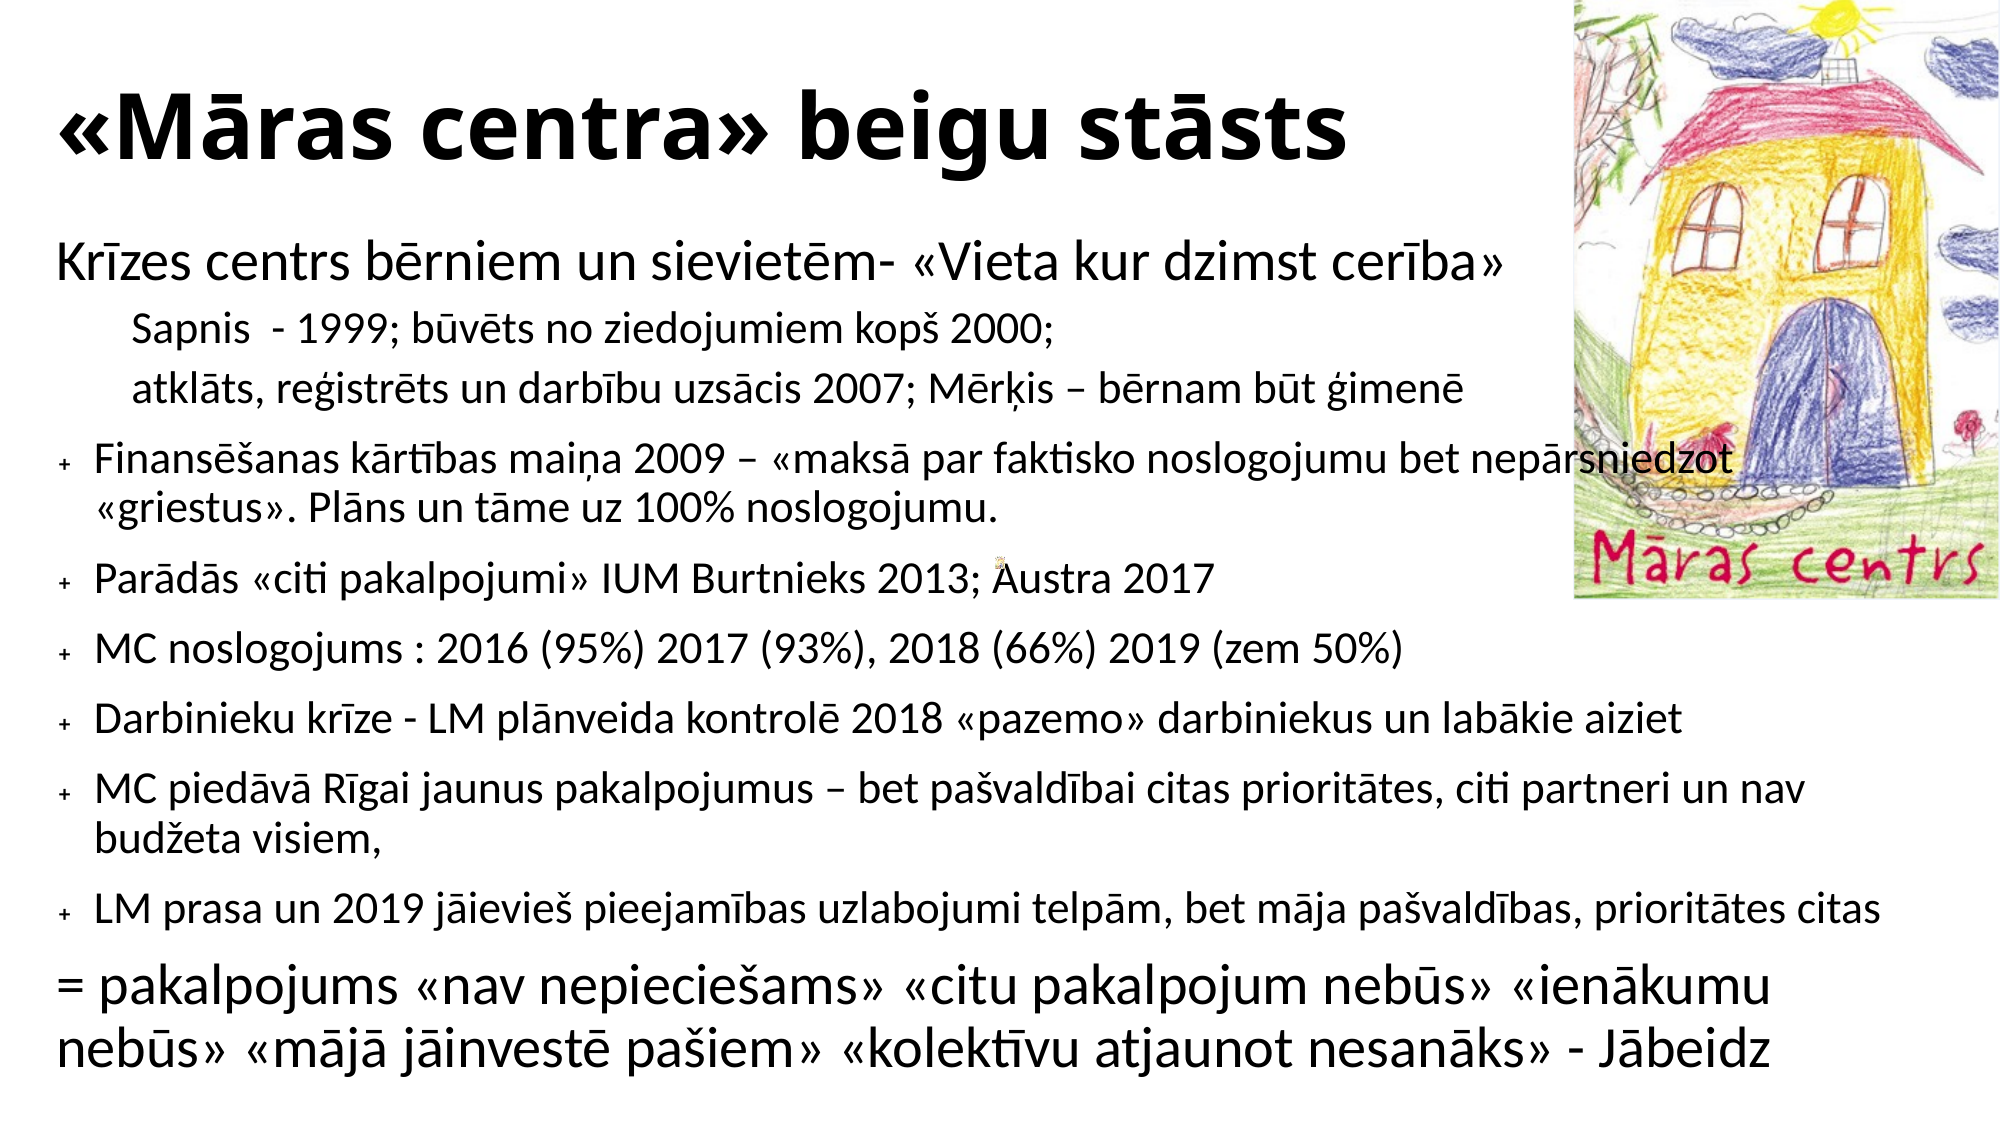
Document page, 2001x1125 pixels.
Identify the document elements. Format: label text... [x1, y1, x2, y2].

list Krīzes centrs bērniem un sievietēm- «Vieta kur dzimst cerība» Sapnis - 1999; būvēts no ziedojumiem kopš 2000; atklāts, reģistrēts un darbību uzsācis 2007; Mērķis – bērnam būt ģimenē Finansēšanas kārtības maiņa 2009 – «maksā par faktisko noslogojumu bet nepārsniedzot «griestus». Plāns un tāme uz 100% noslogojumu. Parādās «citi pakalpojumi» IUM Burtnieks 2013; Austra 2017 MC noslogojums : 2016 (95%) 2017 (93%), 2018 (66%) 2019 (zem 50%) Darbinieku krīze - LM plānveida kontrolē 2018 «pazemo» darbiniekus un labākie aiziet MC piedāvā Rīgai jaunus pakalpojumus – bet pašvaldībai citas prioritātes, citi partneri un nav budžeta visiem, LM prasa un 2019 jāievieš pieejamības uzlabojumi telpām, bet māja pašvaldības, prioritātes citas = pakalpojums «nav nepieciešams» «citu pakalpojum nebūs» «ienākumu nebūs» «mājā jāinvestē pašiem» «kolektīvu atjaunot nesanāks» - Jābeidz [41, 222, 1934, 1088]
title «Māras centra» beigu stāsts [41, 21, 1573, 222]
picture [1573, 0, 2000, 600]
picture [995, 556, 1005, 569]
